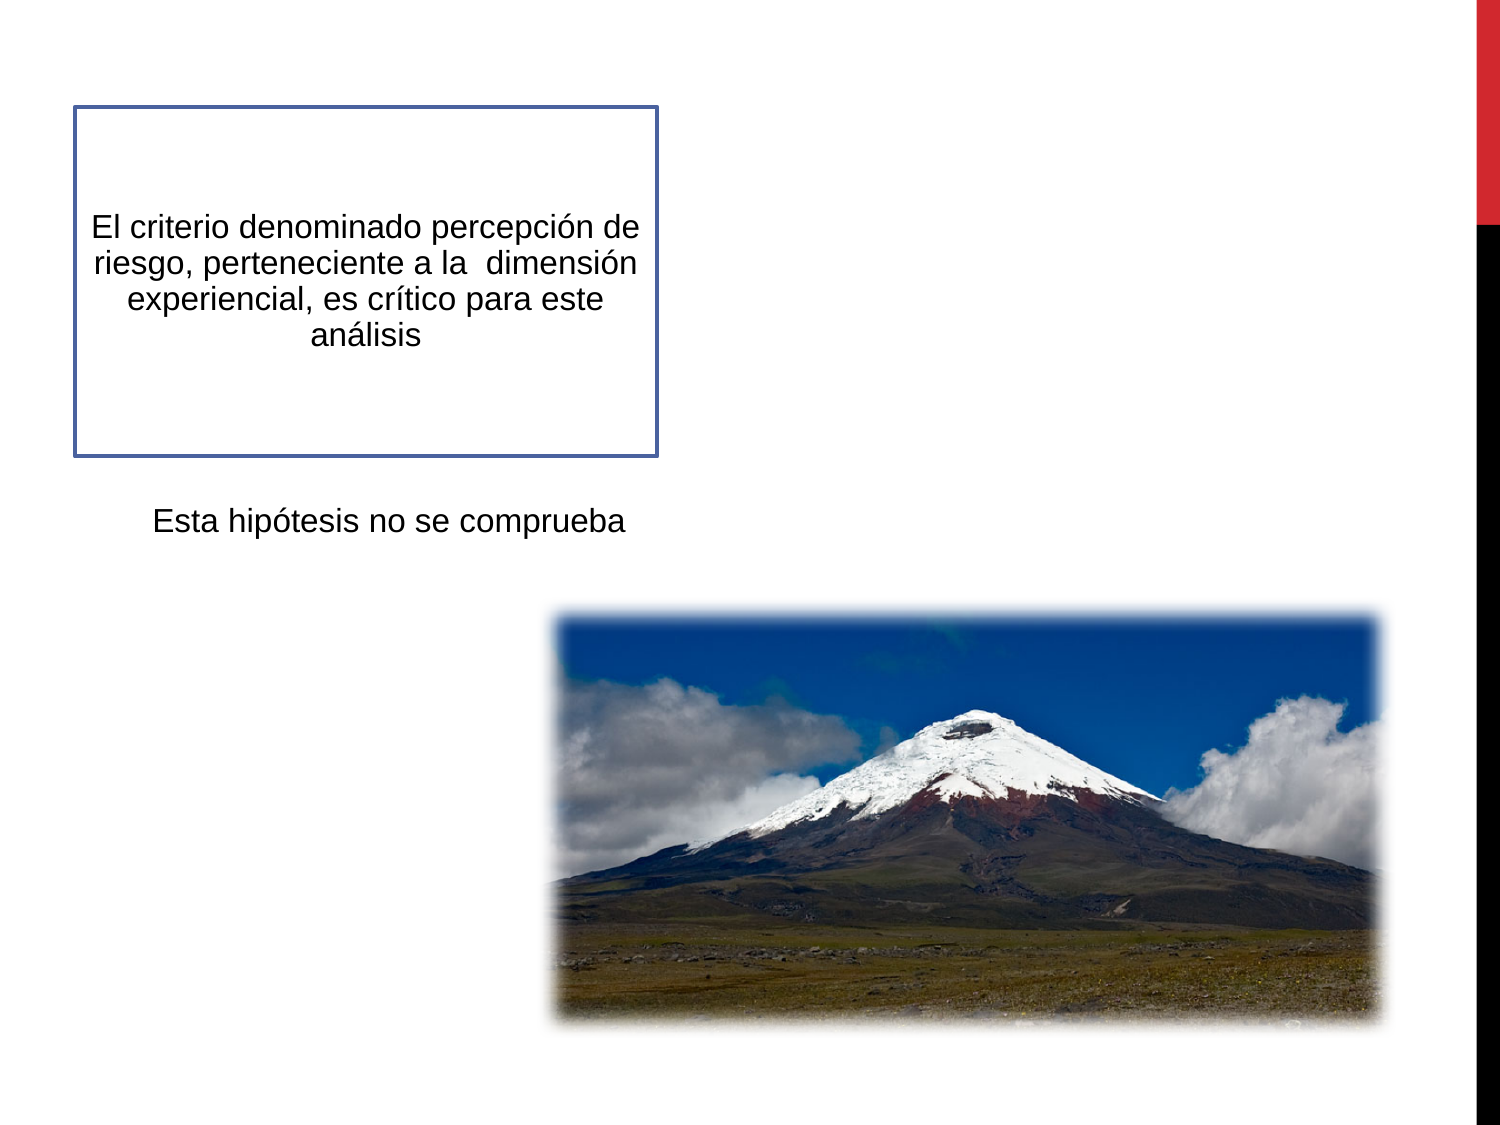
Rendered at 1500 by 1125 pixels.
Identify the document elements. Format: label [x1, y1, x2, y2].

text_box [0, 0, 798, 616]
picture [536, 597, 1397, 1040]
